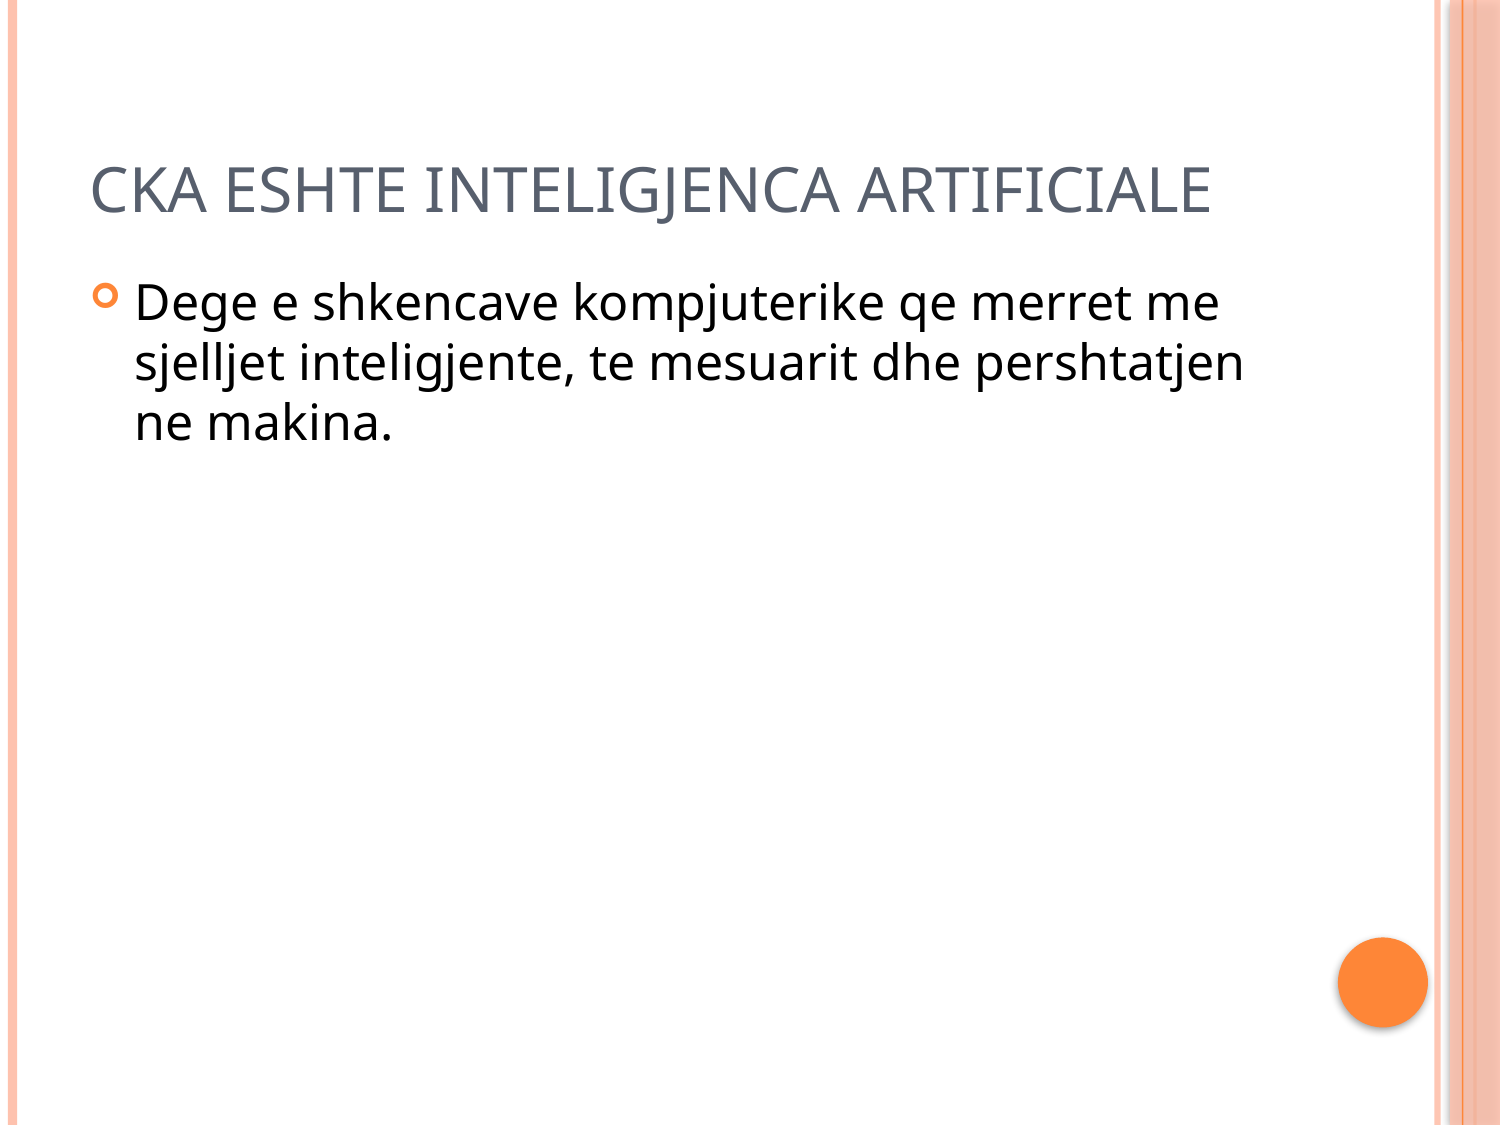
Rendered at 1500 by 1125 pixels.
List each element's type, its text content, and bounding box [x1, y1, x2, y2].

title Cka eshte inteligjenca artificiale [75, 45, 1300, 233]
list Dege e shkencave kompjuterike qe merret me sjelljet inteligjente, te mesuarit dhe pershtatjen ne makina. [75, 262, 1300, 1062]
